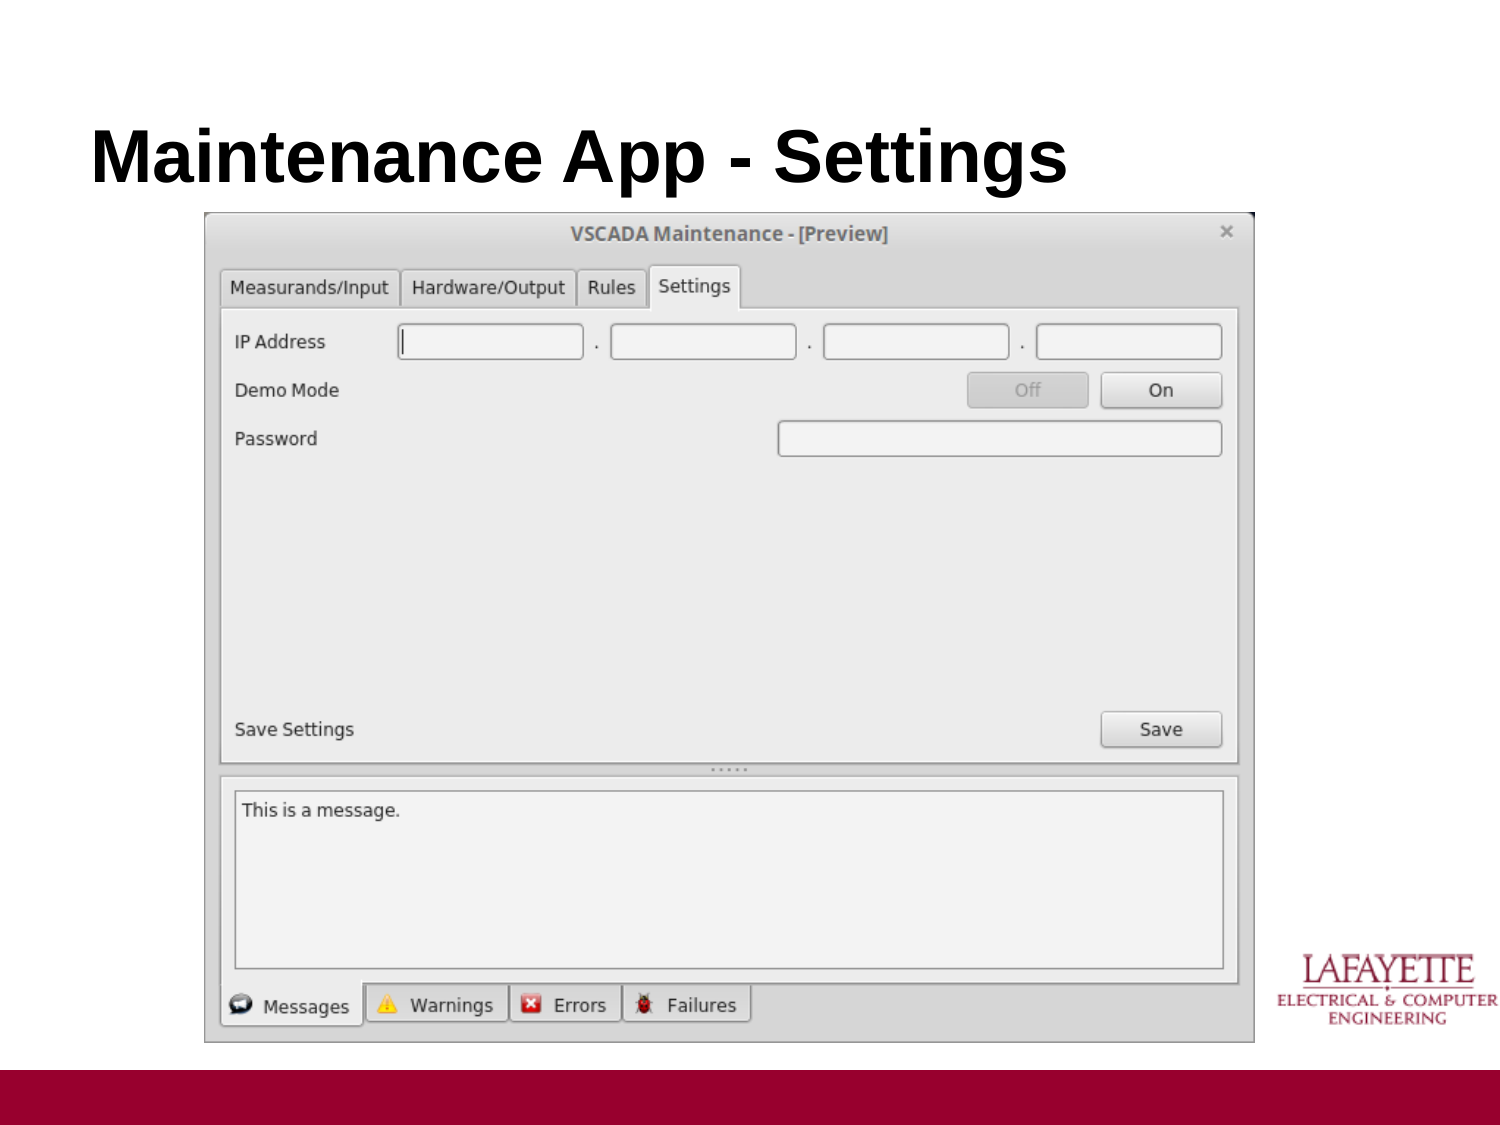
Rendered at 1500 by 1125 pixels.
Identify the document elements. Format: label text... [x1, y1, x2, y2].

title Maintenance App - Settings [75, 45, 1425, 213]
picture [204, 211, 1255, 1043]
picture [1261, 926, 1500, 1027]
